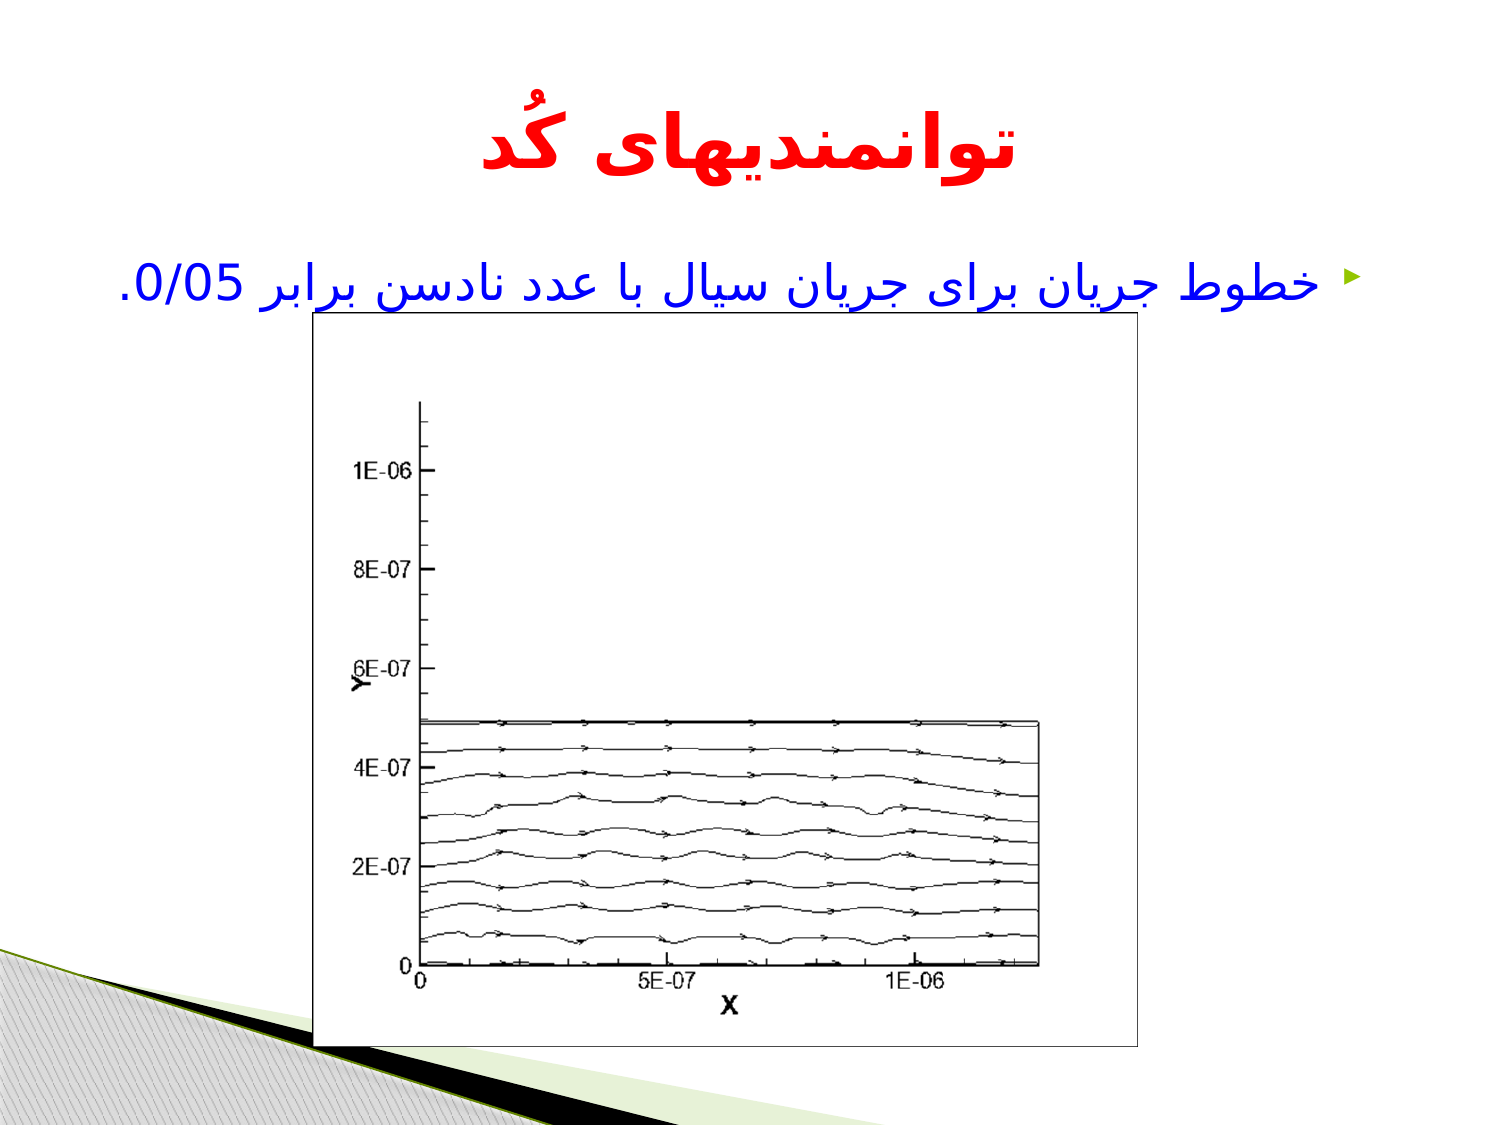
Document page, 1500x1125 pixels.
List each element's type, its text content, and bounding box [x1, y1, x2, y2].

list خطوط جریان برای جریان سیال با عدد نادسن برابر 0/05. [75, 243, 1425, 986]
picture [312, 312, 1138, 1047]
title توانمندیهای کُد [75, 45, 1425, 233]
